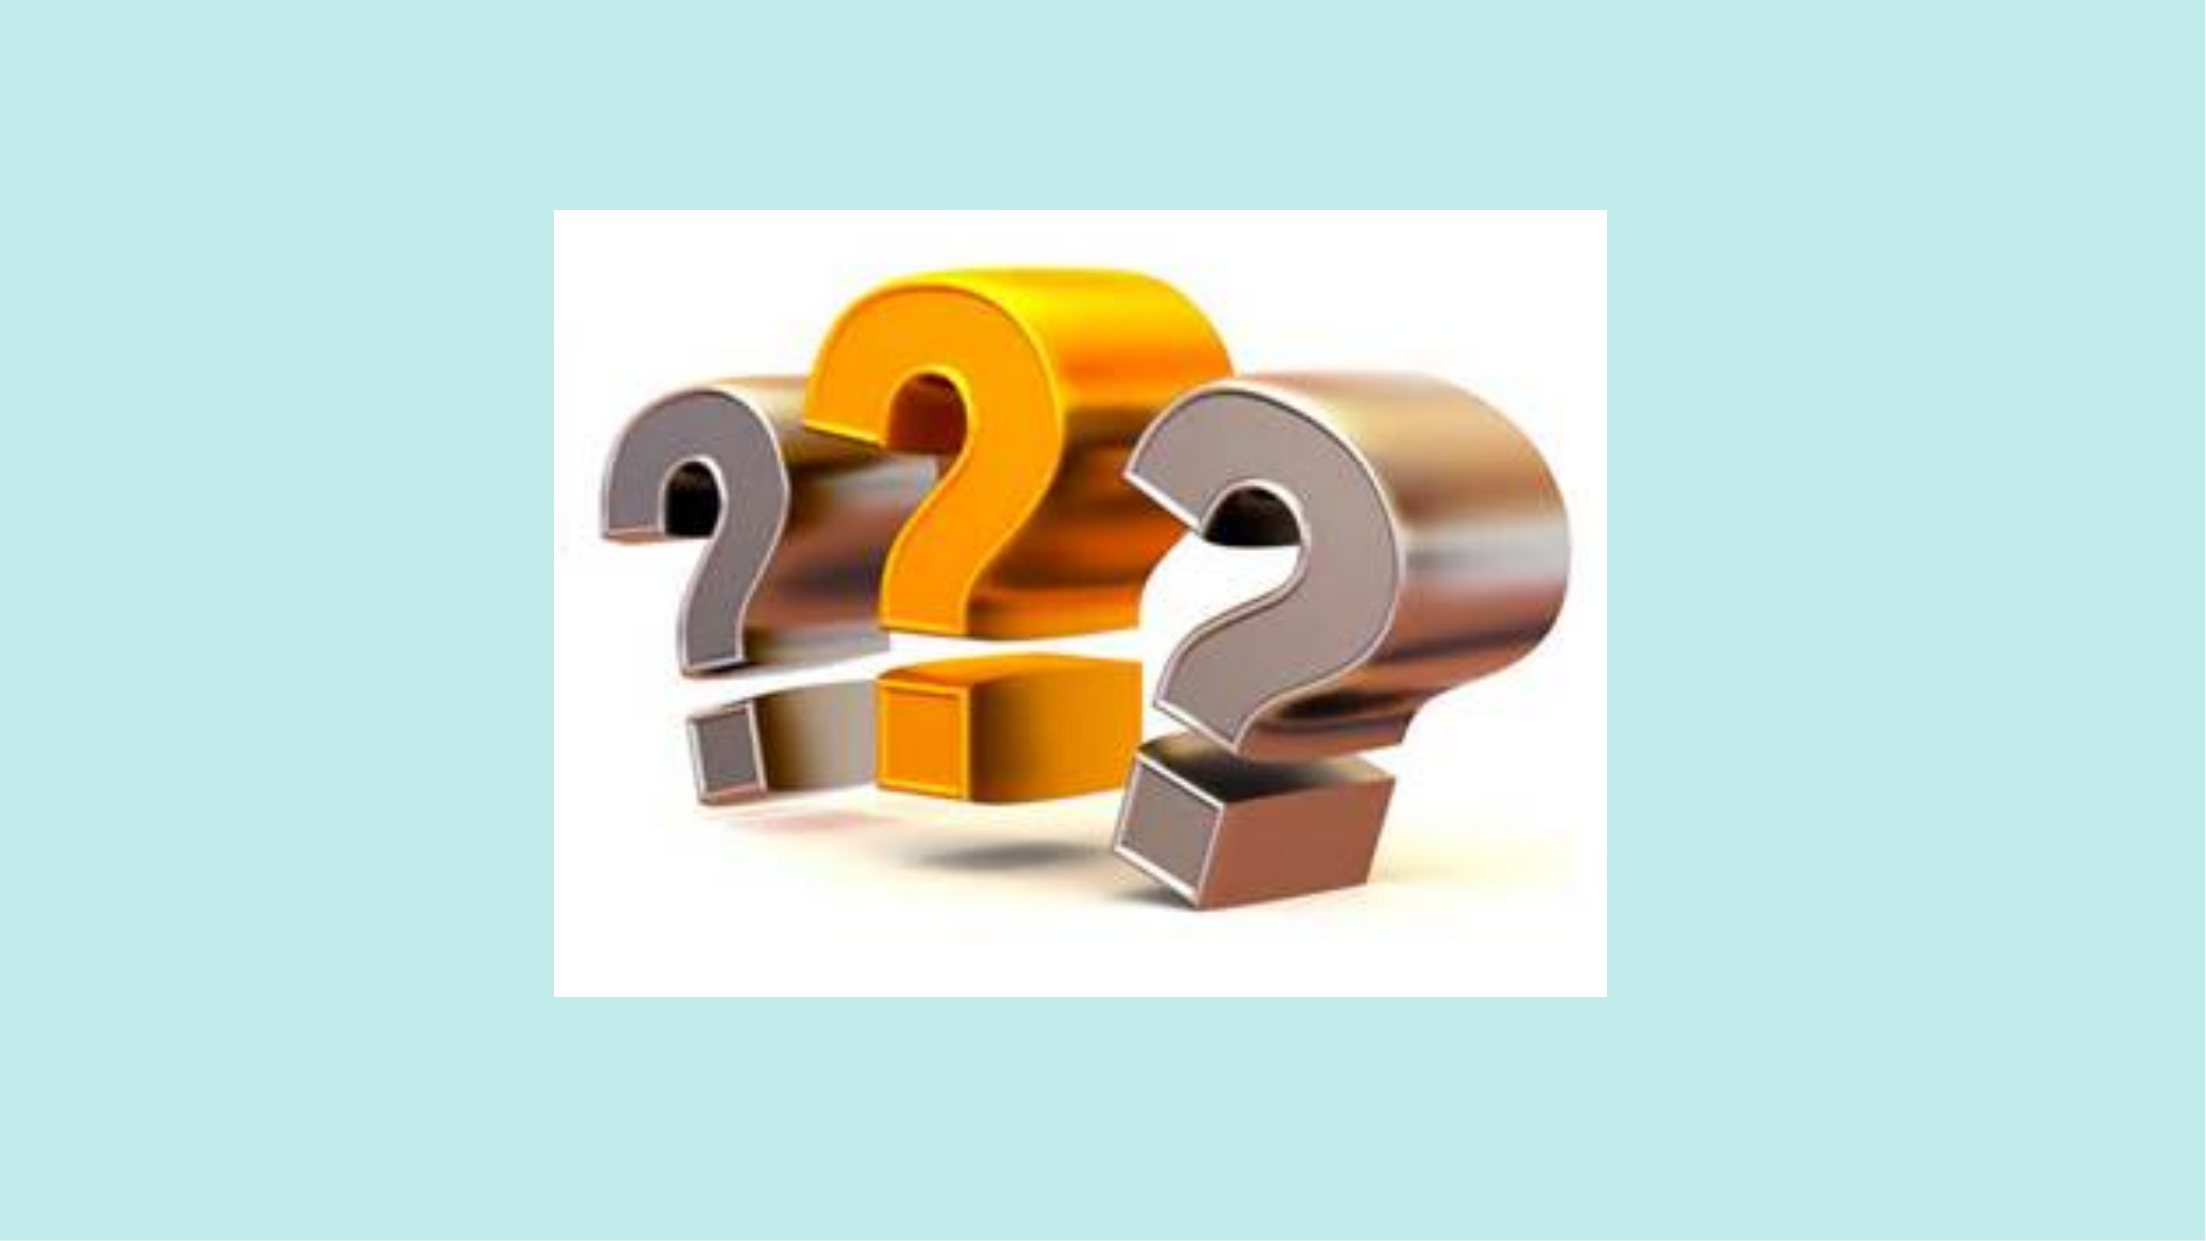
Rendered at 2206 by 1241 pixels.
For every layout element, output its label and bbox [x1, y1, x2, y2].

picture [554, 210, 1607, 997]
